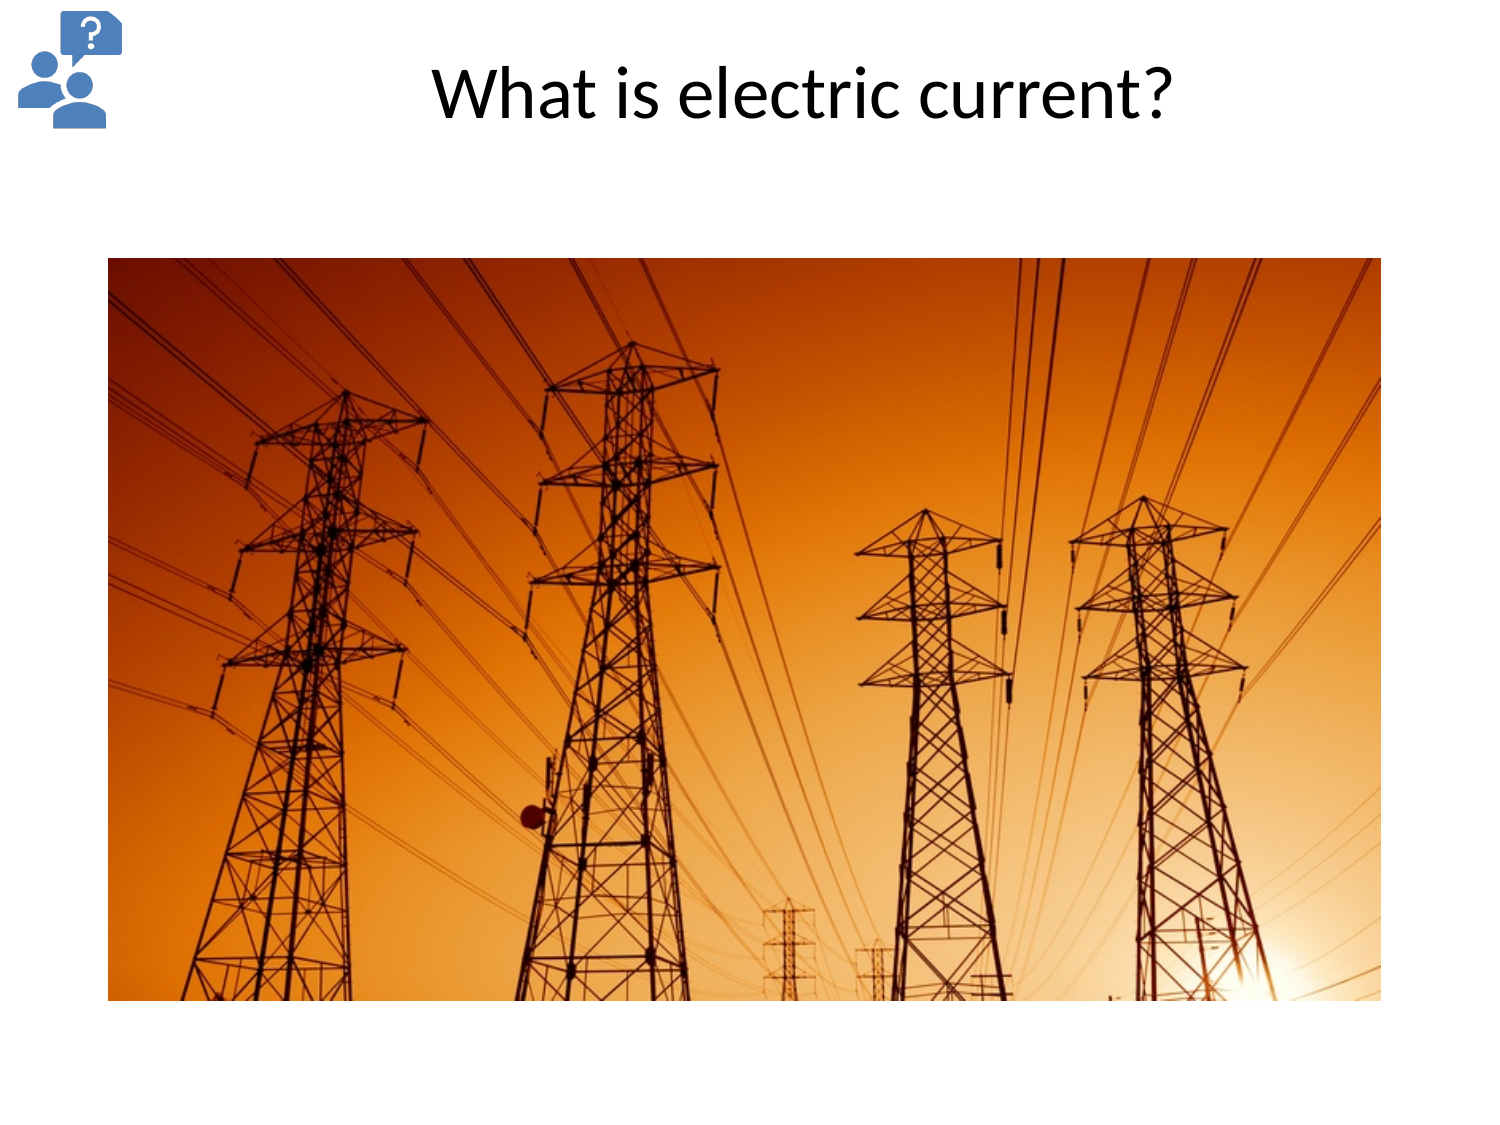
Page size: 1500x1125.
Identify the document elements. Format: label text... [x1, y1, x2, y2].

text_box What is electric current? [162, 35, 1446, 141]
picture [69, 258, 1420, 1001]
text_box [0, 0, 140, 140]
